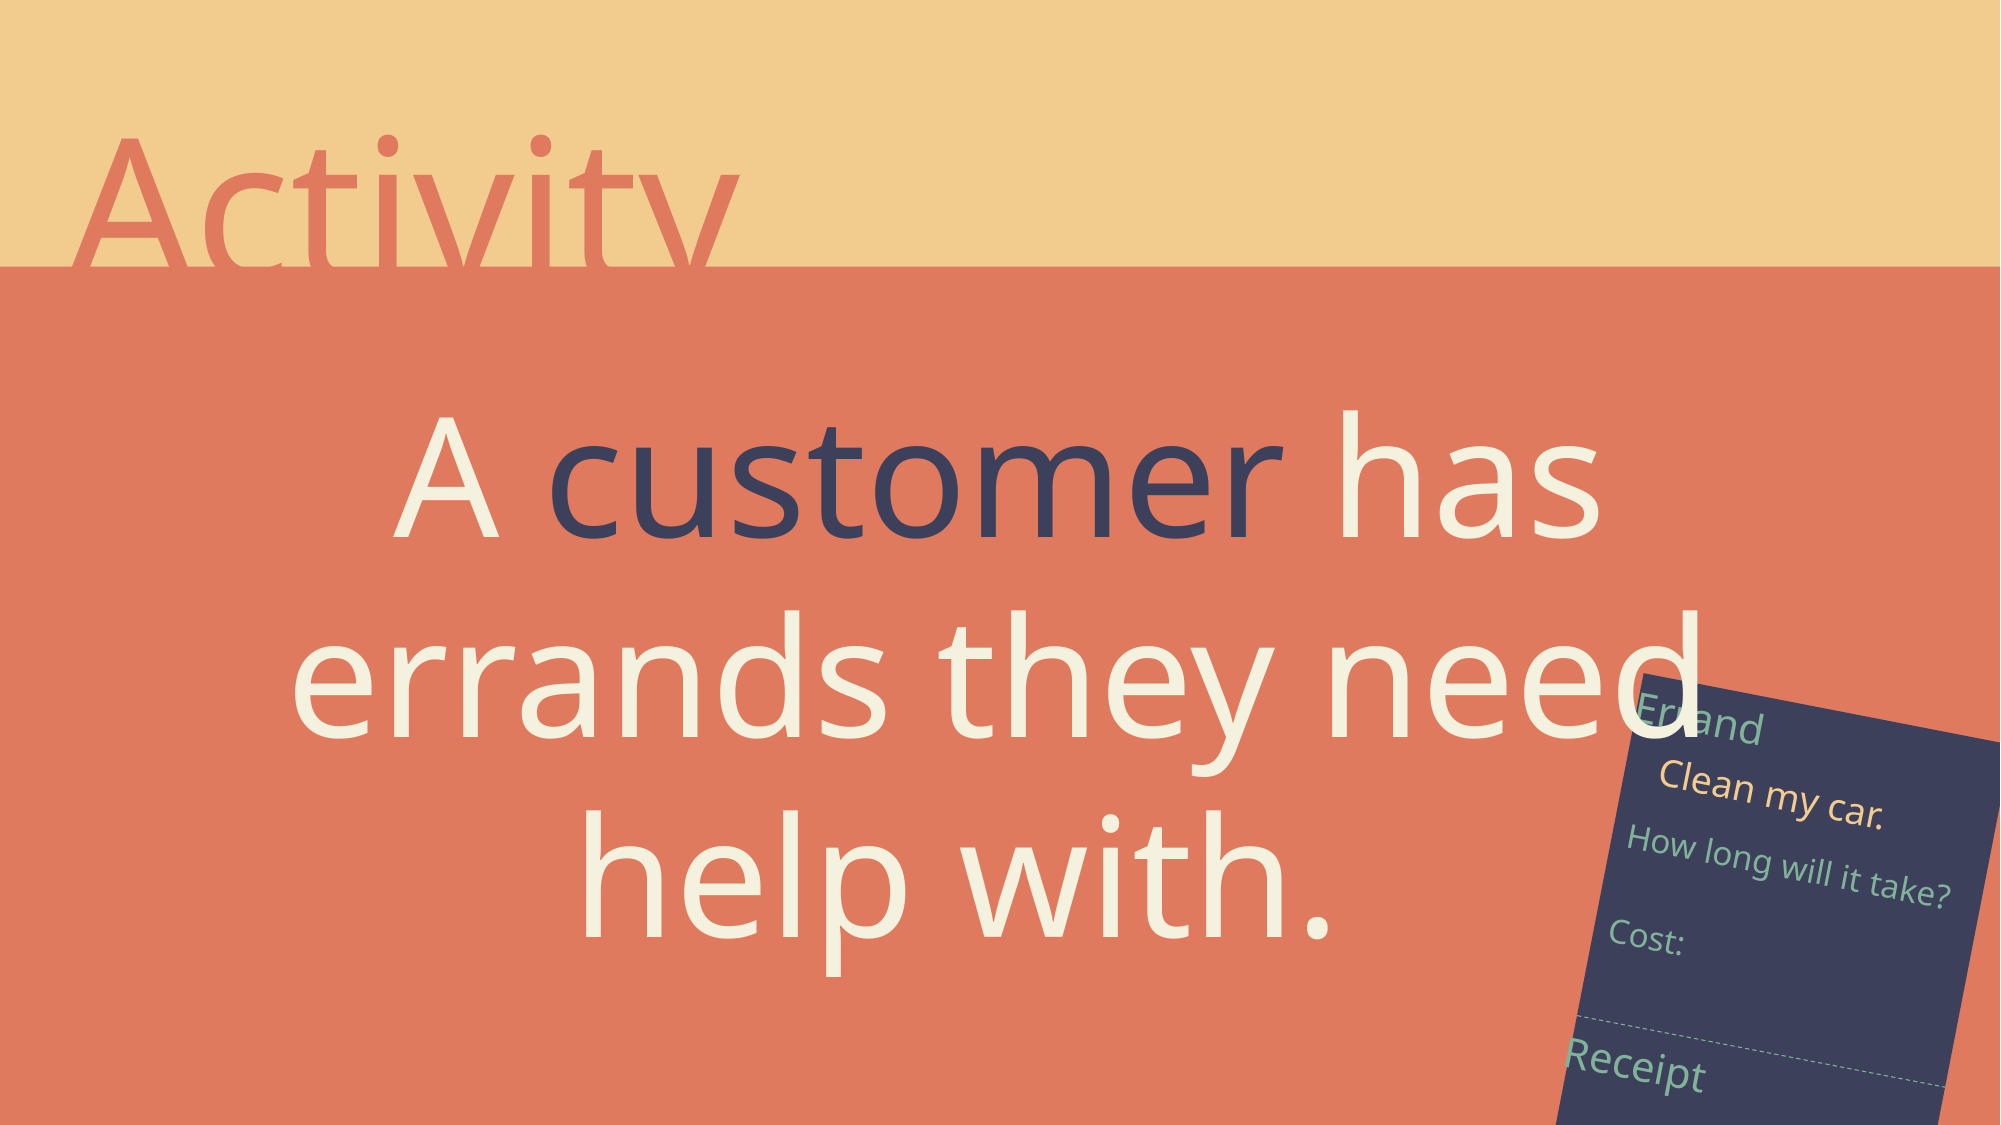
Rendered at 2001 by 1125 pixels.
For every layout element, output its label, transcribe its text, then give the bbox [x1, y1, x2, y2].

text_box Activity [51, 75, 860, 330]
text_box [0, 0, 2000, 268]
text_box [1592, 704, 1968, 1125]
text_box A customer has errands they need help with. [128, 363, 1872, 979]
